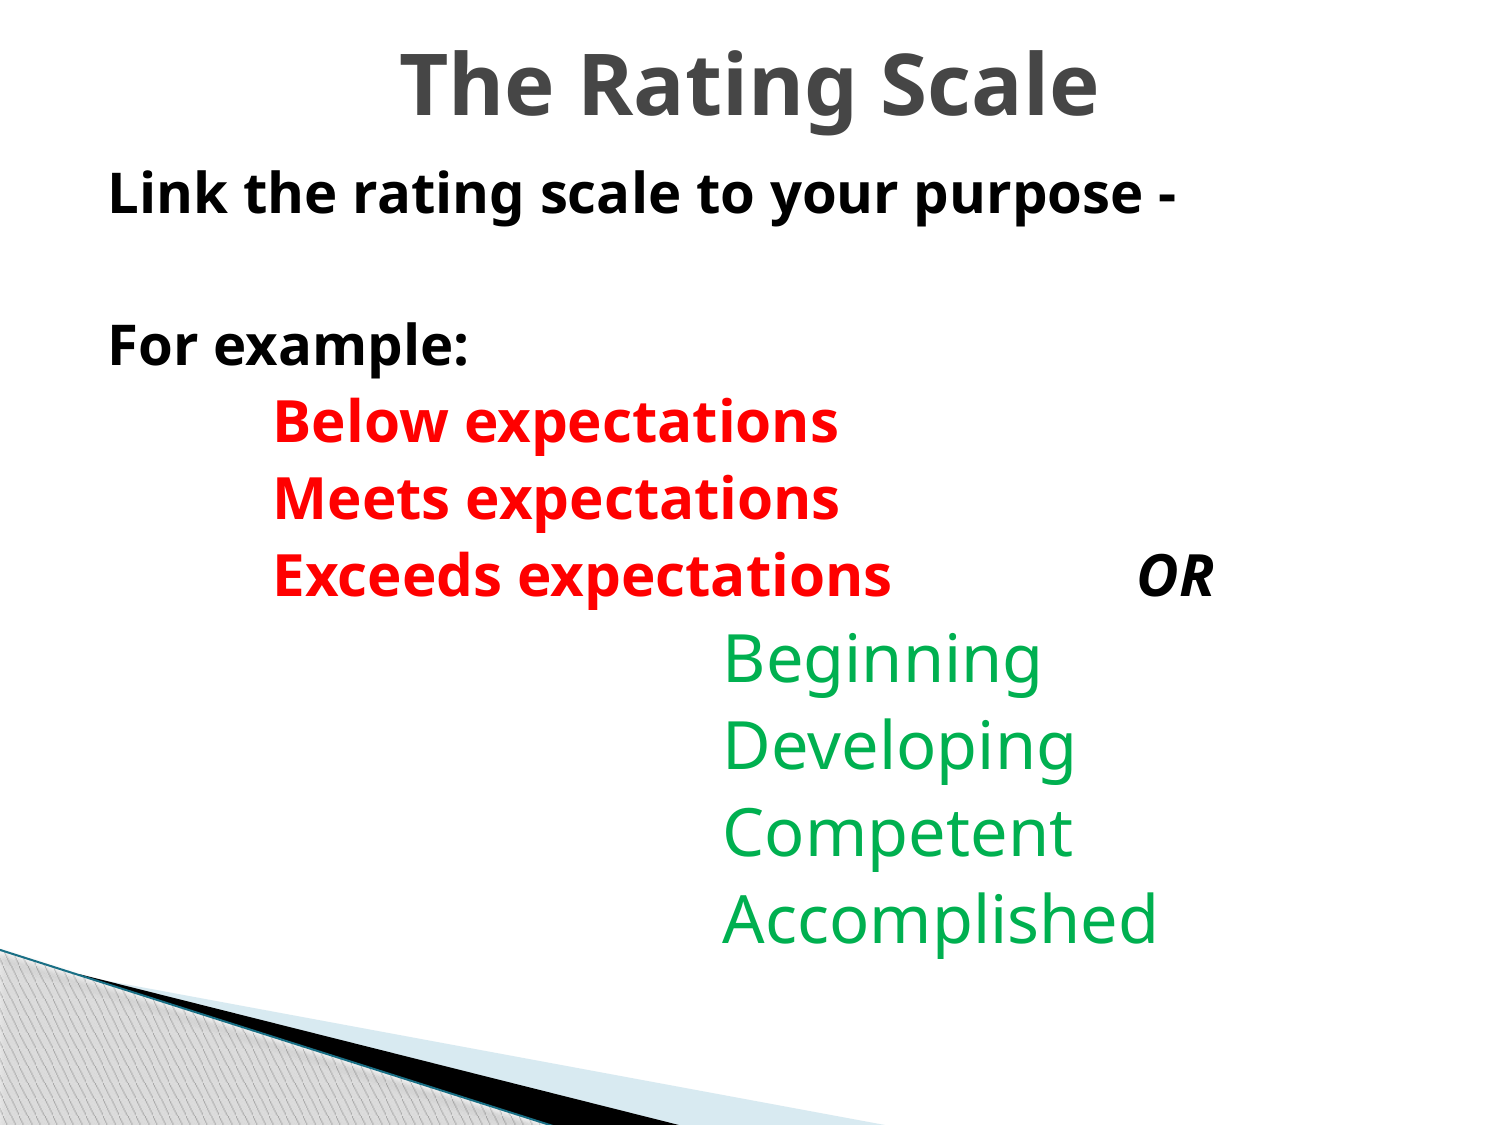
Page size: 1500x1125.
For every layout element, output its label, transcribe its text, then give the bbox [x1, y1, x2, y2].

list Link the rating scale to your purpose - For example: Below expectations Meets expectations Exceeds expectations OR Beginning Developing Competent Accomplished [75, 163, 1425, 986]
title The Rating Scale [75, 0, 1425, 163]
